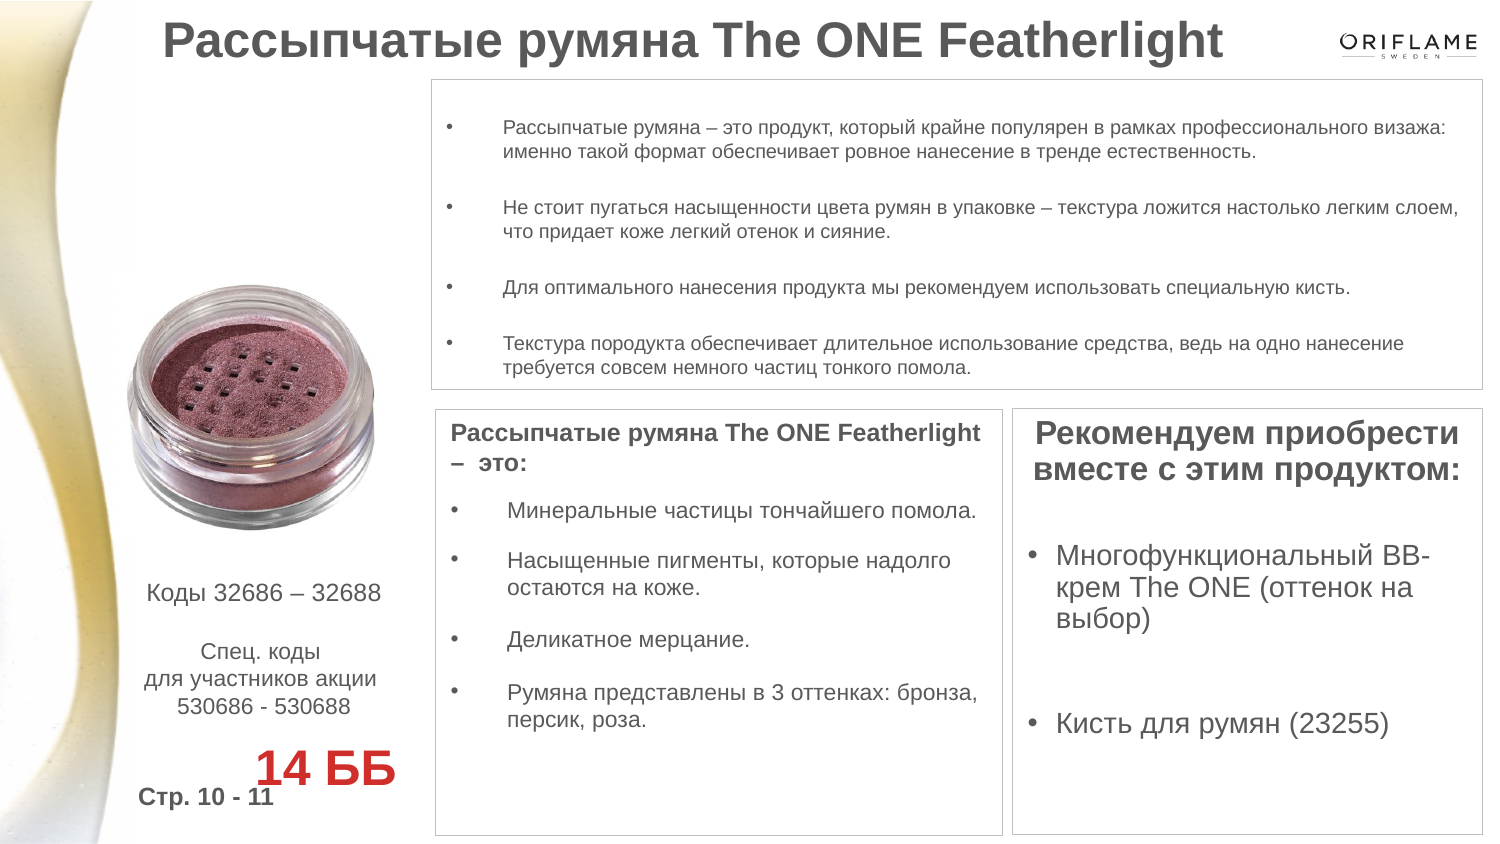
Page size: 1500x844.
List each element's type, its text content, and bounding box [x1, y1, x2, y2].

text_box Стр. 10 - 11 [123, 765, 322, 827]
list Рассыпчатые румяна – это продукт, который крайне популярен в рамках профессионального визажа: именно такой формат обеспечивает ровное нанесение в тренде естественность. Не стоит пугаться насыщенности цвета румян в упаковке – текстура ложится настолько легким слоем, что придает коже легкий отенок и сияние. Для оптимального нанесения продукта мы рекомендуем использовать специальную кисть. Текстура породукта обеспечивает длительное использование средства, ведь на одно нанесение требуется совсем немного частиц тонкого помола. [431, 79, 1483, 390]
text_box 14 ББ [219, 727, 433, 803]
text_box Коды 32686 – 32688 Спец. коды для участников акции 530686 - 530688 [102, 569, 426, 727]
picture [1340, 0, 1477, 79]
picture [0, 1, 388, 843]
text_box Рекомендуем приобрести вместе с этим продуктом: Многофункциональный BB-крем The ONE (оттенок на выбор) ﻿Кисть для румян (23255) [1012, 408, 1483, 835]
list Рассыпчатые румяна The ONE Featherlight – это: Минеральные частицы тончайшего помола. Насыщенные пигменты, которые надолго остаются на коже. Деликатное мерцание. Румяна представлены в 3 оттенках: бронза, персик, роза. [435, 409, 1003, 836]
text_box Рассыпчатые румяна The ONE Featherlight [147, 0, 1334, 195]
